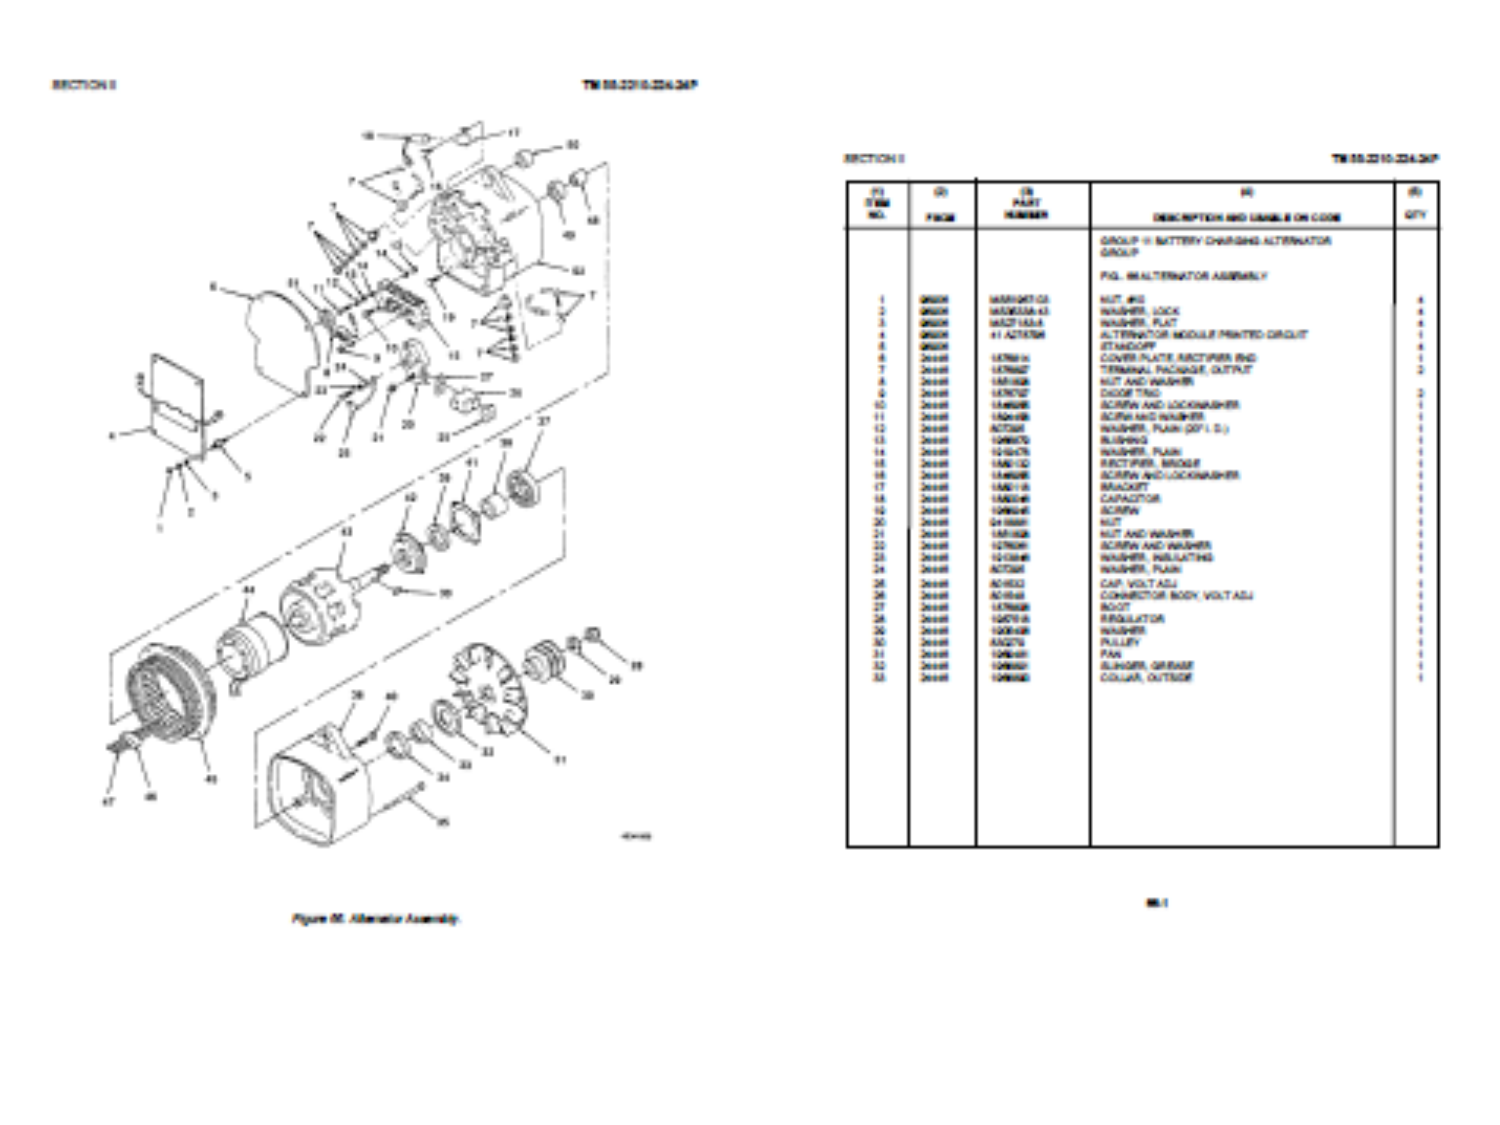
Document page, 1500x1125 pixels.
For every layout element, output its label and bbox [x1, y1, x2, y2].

picture [9, 37, 743, 987]
picture [799, 114, 1483, 999]
